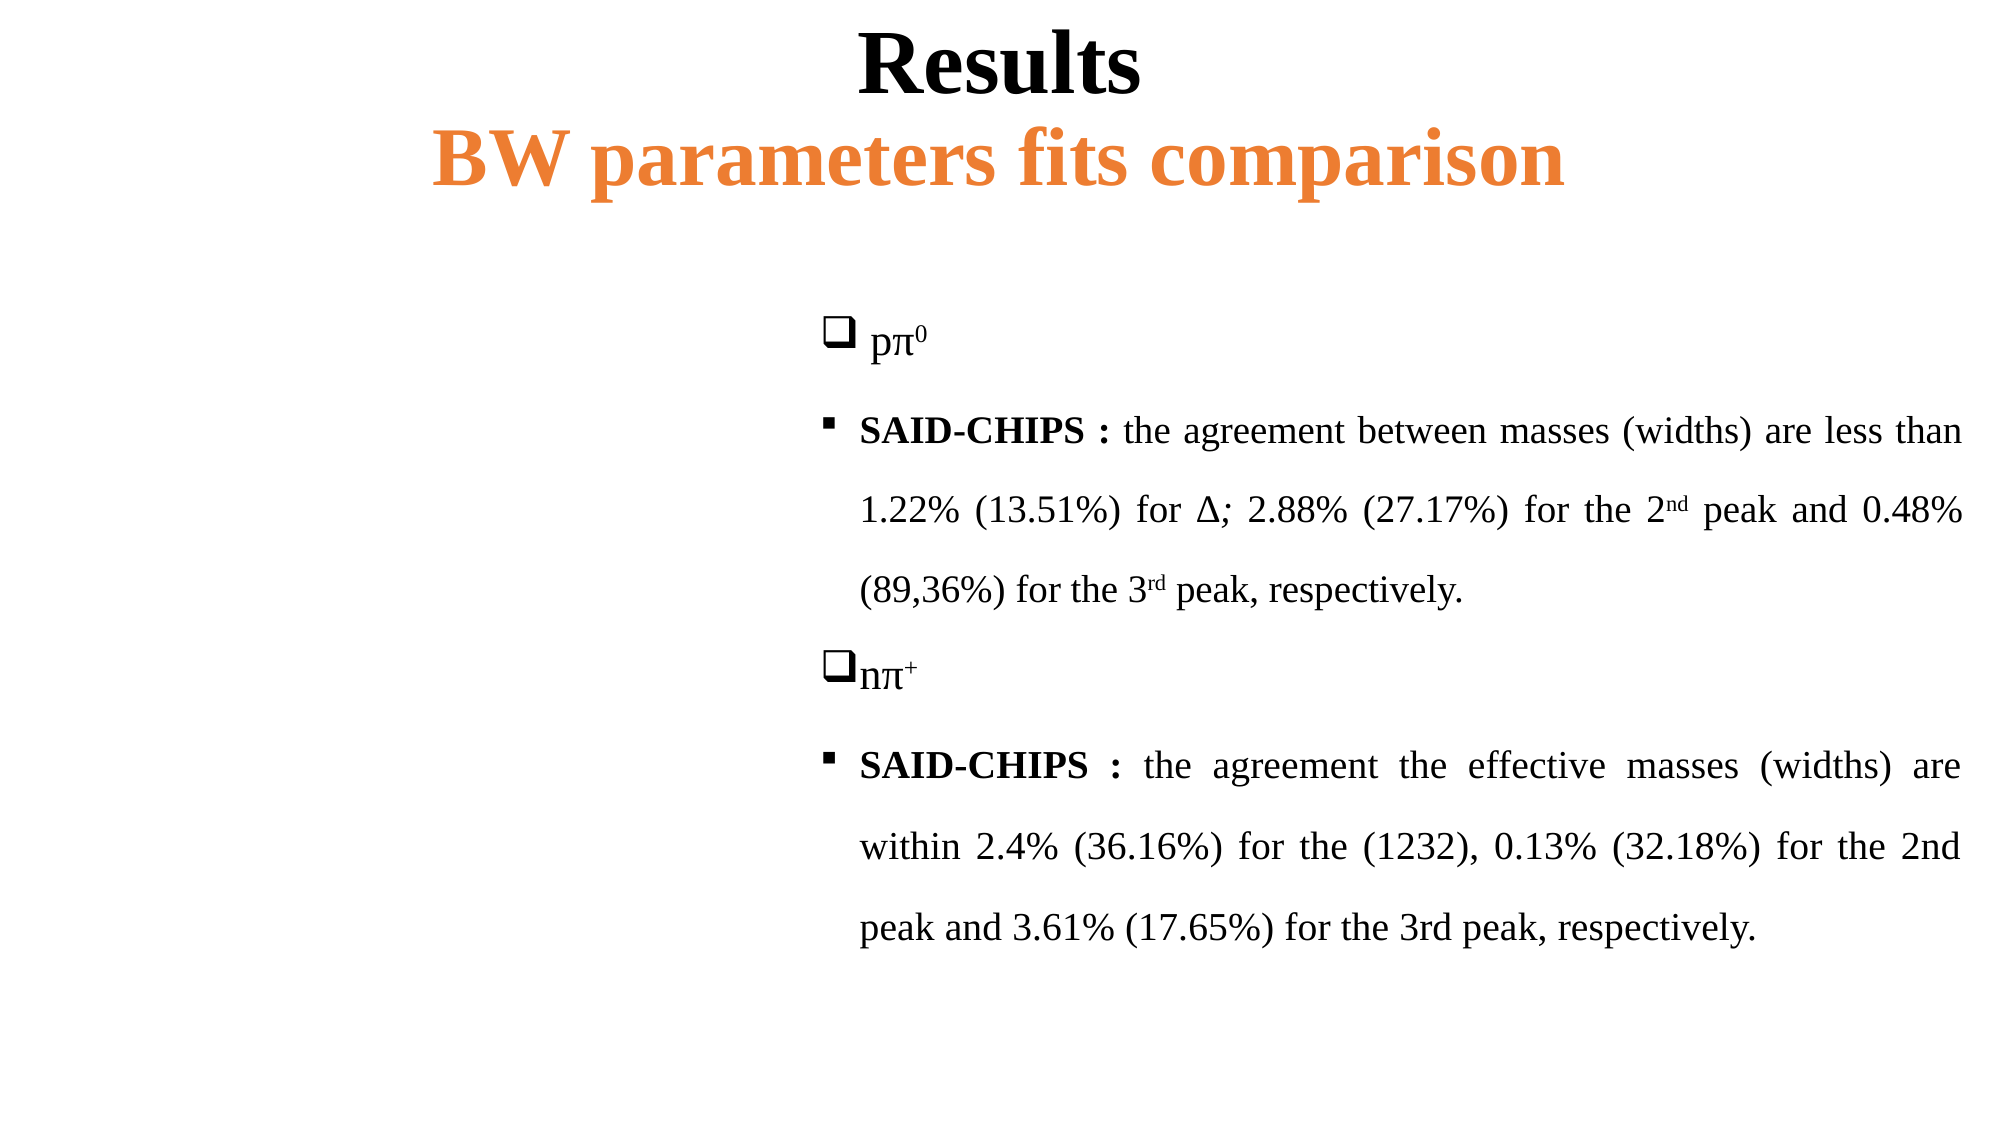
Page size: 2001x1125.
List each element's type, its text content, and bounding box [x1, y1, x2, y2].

title Results BW parameters fits comparison [0, 0, 2000, 218]
text_box pπ0 SAID-CHIPS : the agreement between masses (widths) are less than 1.22% (13.51%) for ∆; 2.88% (27.17%) for the 2nd peak and 0.48% (89,36%) for the 3rd peak, respectively. nπ+ SAID-CHIPS : the agreement the effective masses (widths) are within 2.4% (36.16%) for the (1232), 0.13% (32.18%) for the 2nd peak and 3.61% (17.65%) for the 3rd peak, respectively. [805, 272, 1979, 1044]
